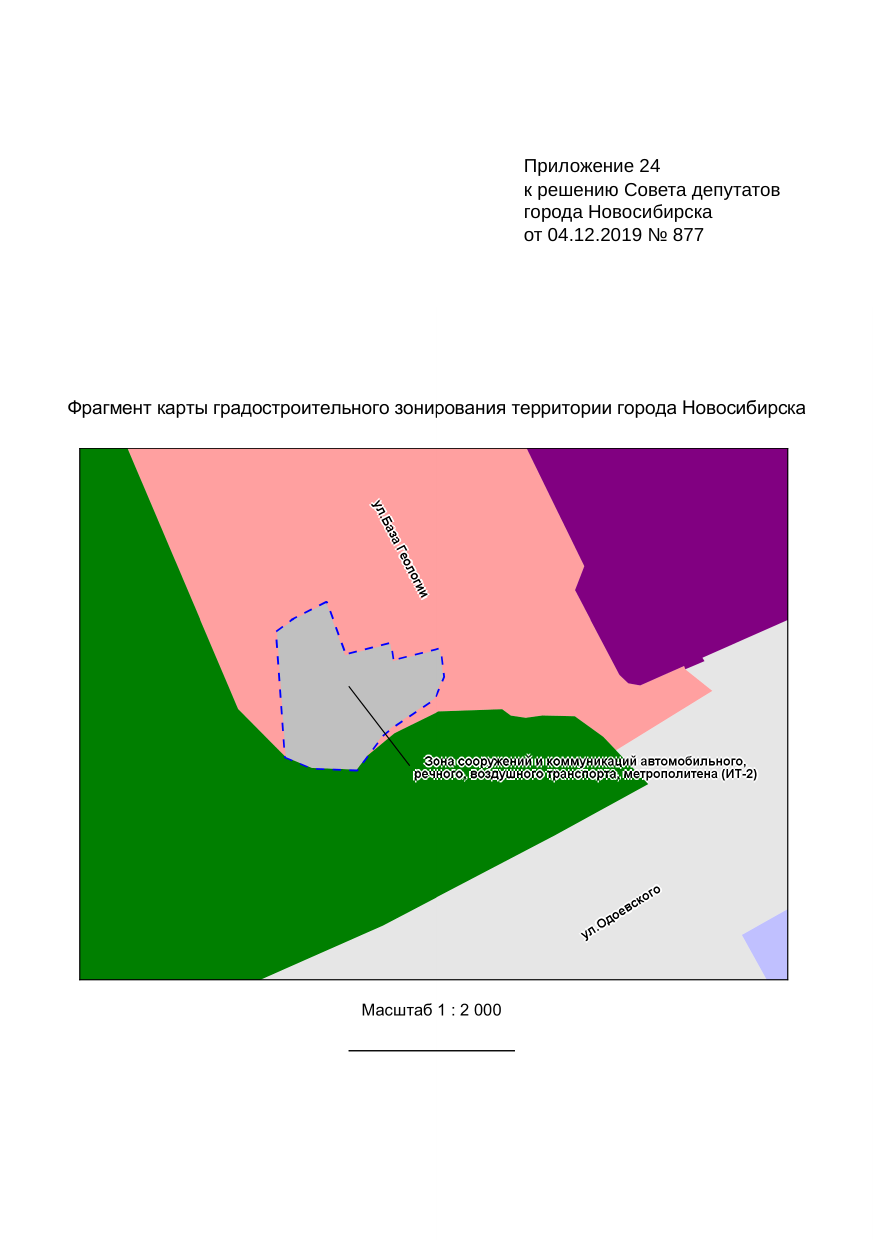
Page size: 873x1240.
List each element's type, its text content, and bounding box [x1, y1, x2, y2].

picture [0, 306, 873, 1240]
text_box Приложение 24 [523, 153, 711, 177]
text_box к решению Совета депутатов города Новосибирска от 04.12.2019 № 877 [523, 177, 791, 246]
